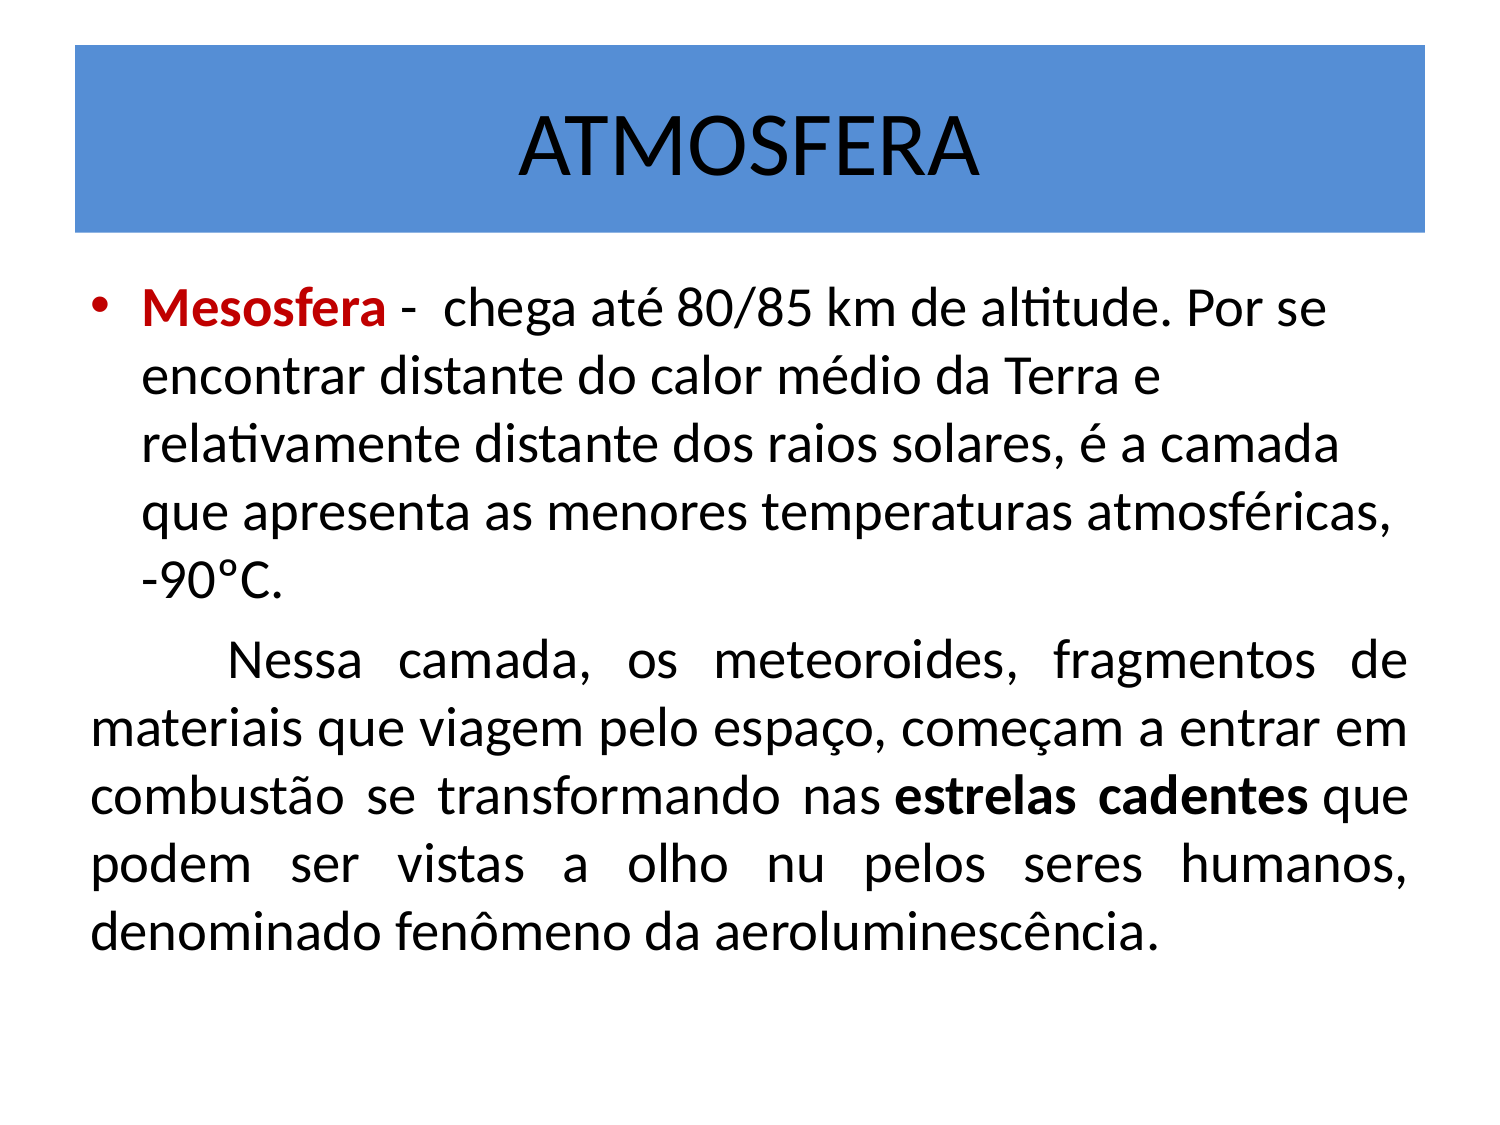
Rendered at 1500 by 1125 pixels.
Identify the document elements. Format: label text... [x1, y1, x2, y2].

list Mesosfera - chega até 80/85 km de altitude. Por se encontrar distante do calor médio da Terra e relativamente distante dos raios solares, é a camada que apresenta as menores temperaturas atmosféricas, -90ºC. Nessa camada, os meteoroides, fragmentos de materiais que viagem pelo espaço, começam a entrar em combustão se transformando nas estrelas cadentes que podem ser vistas a olho nu pelos seres humanos, denominado fenômeno da aeroluminescência. [75, 262, 1425, 1005]
title ATMOSFERA [75, 45, 1425, 233]
